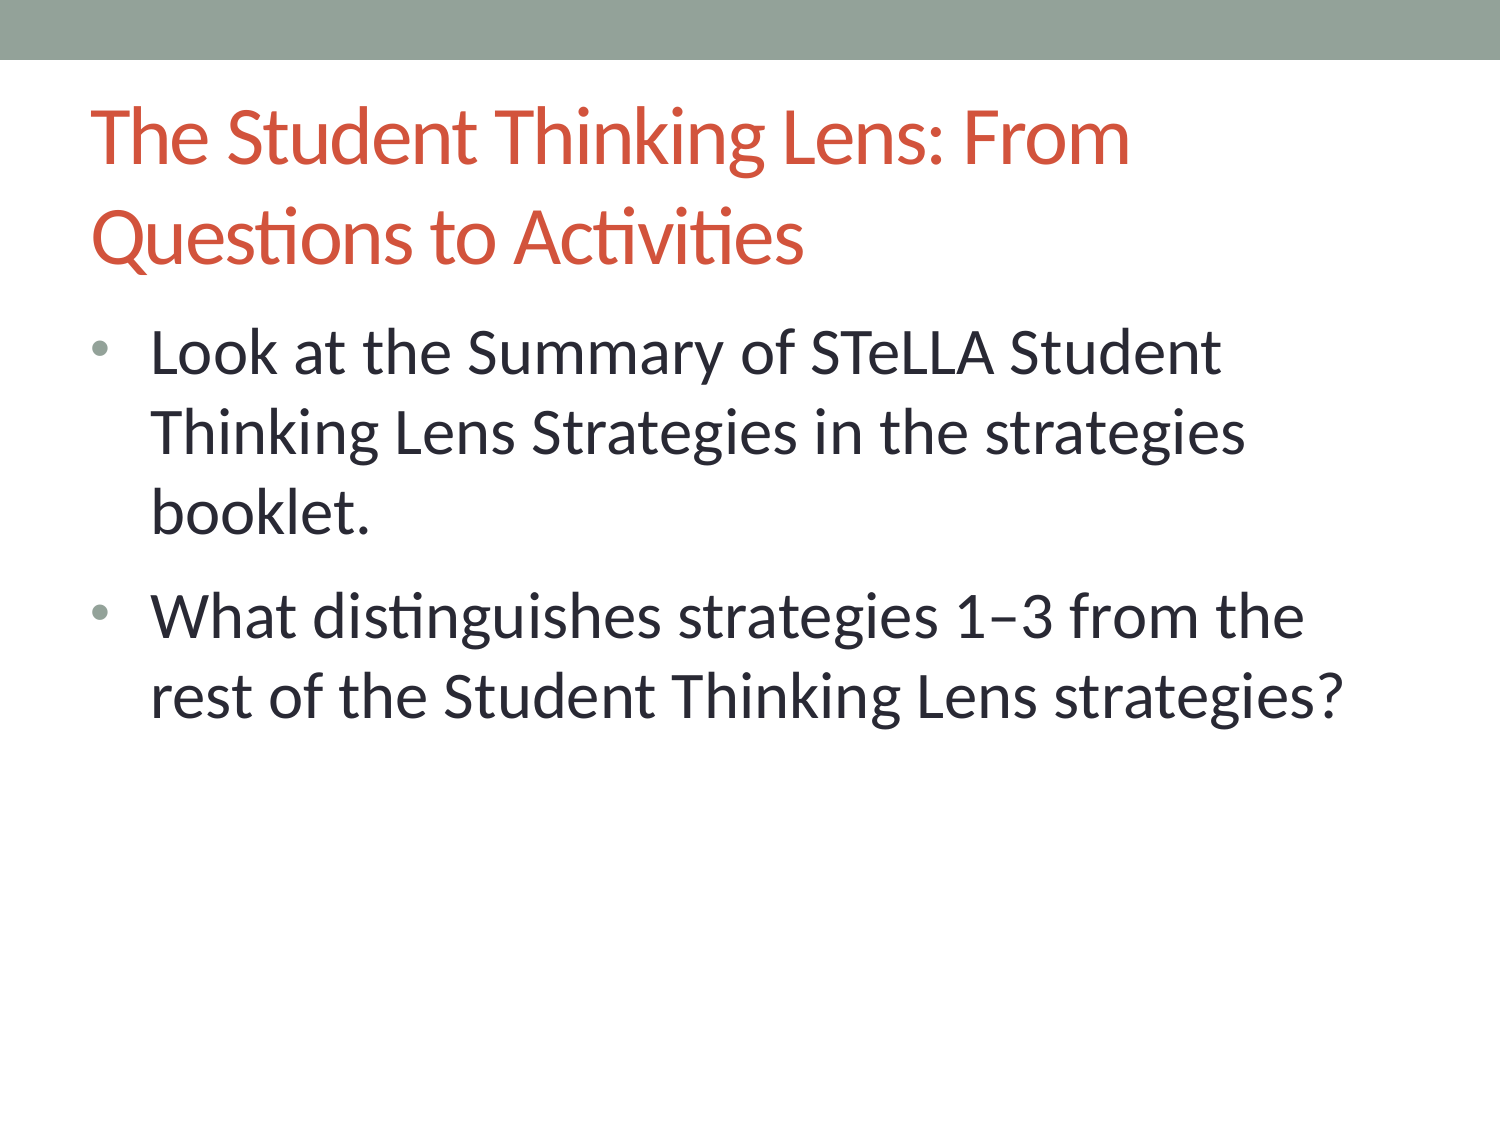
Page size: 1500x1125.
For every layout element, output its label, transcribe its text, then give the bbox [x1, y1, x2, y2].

title The Student Thinking Lens: From Questions to Activities [75, 87, 1338, 275]
list Look at the Summary of STeLLA Student Thinking Lens Strategies in the strategies booklet. What distinguishes strategies 1–3 from the rest of the Student Thinking Lens strategies? [75, 299, 1425, 1100]
